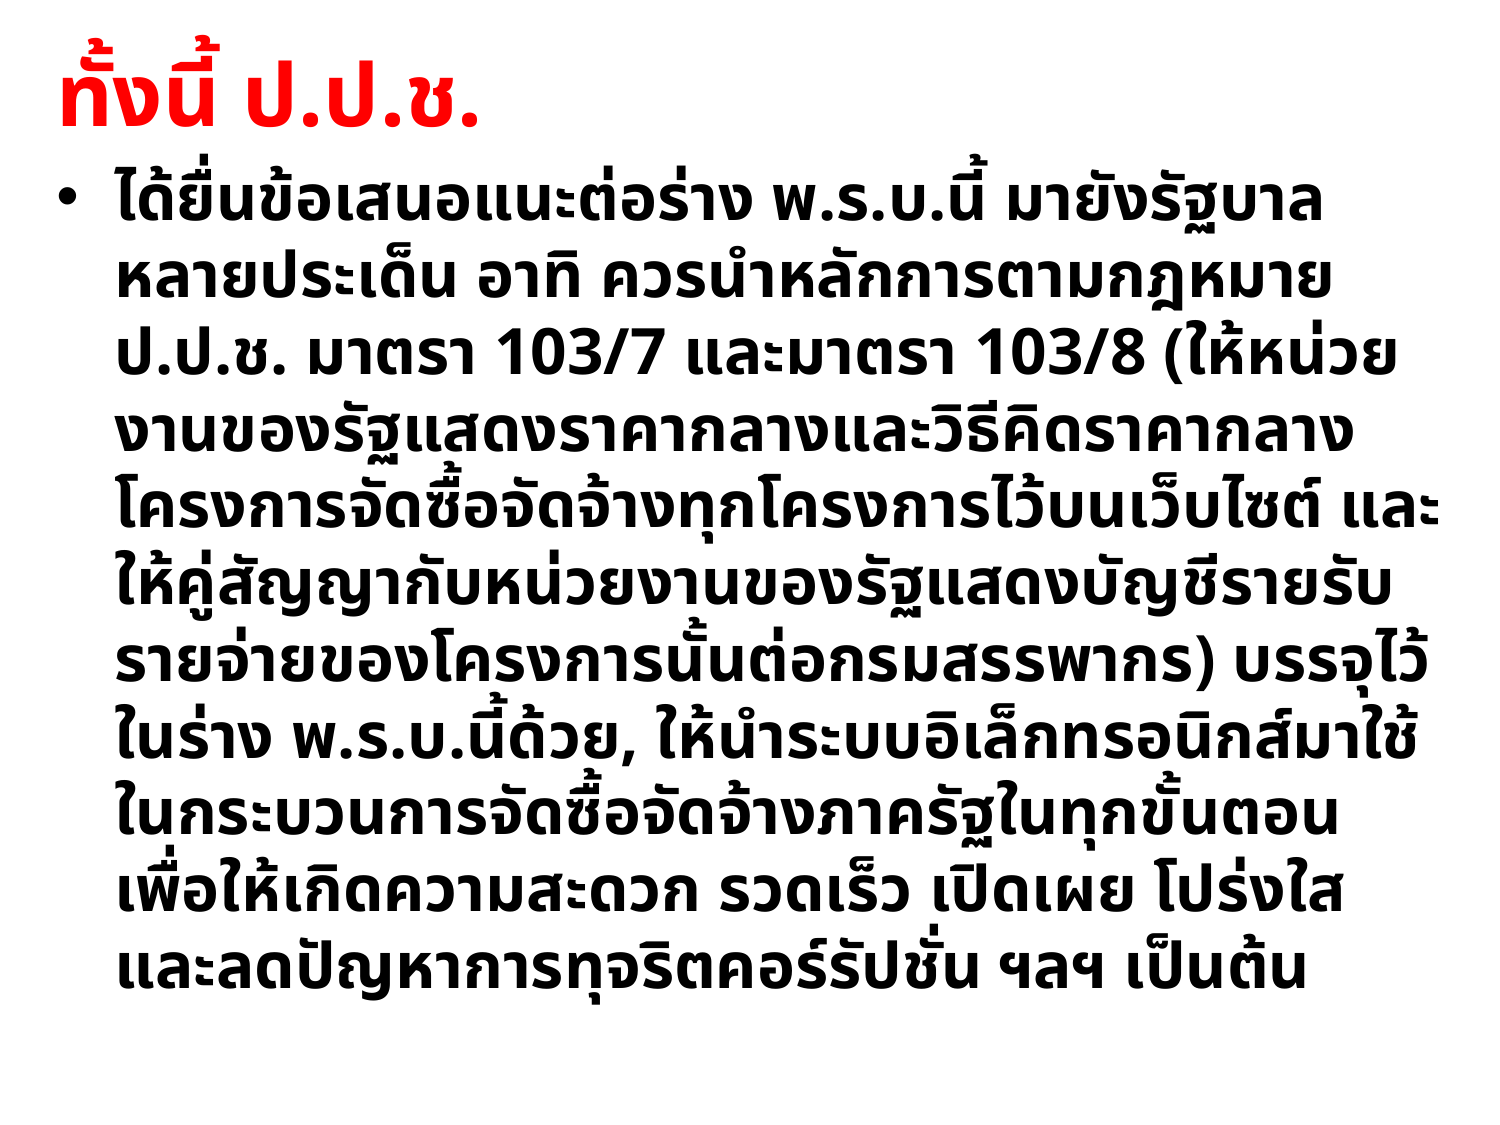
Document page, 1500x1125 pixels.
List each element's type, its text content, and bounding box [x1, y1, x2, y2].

list ทั้งนี้ ป.ป.ช. ได้ยื่นข้อเสนอแนะต่อร่าง พ.ร.บ.นี้ มายังรัฐบาลหลายประเด็น อาทิ ควรนำหลักการตามกฎหมาย ป.ป.ช. มาตรา 103/7 และมาตรา 103/8 (ให้หน่วยงานของรัฐแสดงราคากลางและวิธีคิดราคากลางโครงการจัดซื้อจัดจ้างทุกโครงการไว้บนเว็บไซต์ และให้คู่สัญญากับหน่วยงานของรัฐแสดงบัญชีรายรับรายจ่ายของโครงการนั้นต่อกรมสรรพากร) บรรจุไว้ในร่าง พ.ร.บ.นี้ด้วย, ให้นำระบบอิเล็กทรอนิกส์มาใช้ในกระบวนการจัดซื้อจัดจ้างภาครัฐในทุกขั้นตอน เพื่อให้เกิดความสะดวก รวดเร็ว เปิดเผย โปร่งใส และลดปัญหาการทุจริตคอร์รัปชั่น ฯลฯ เป็นต้น [41, 30, 1471, 1094]
